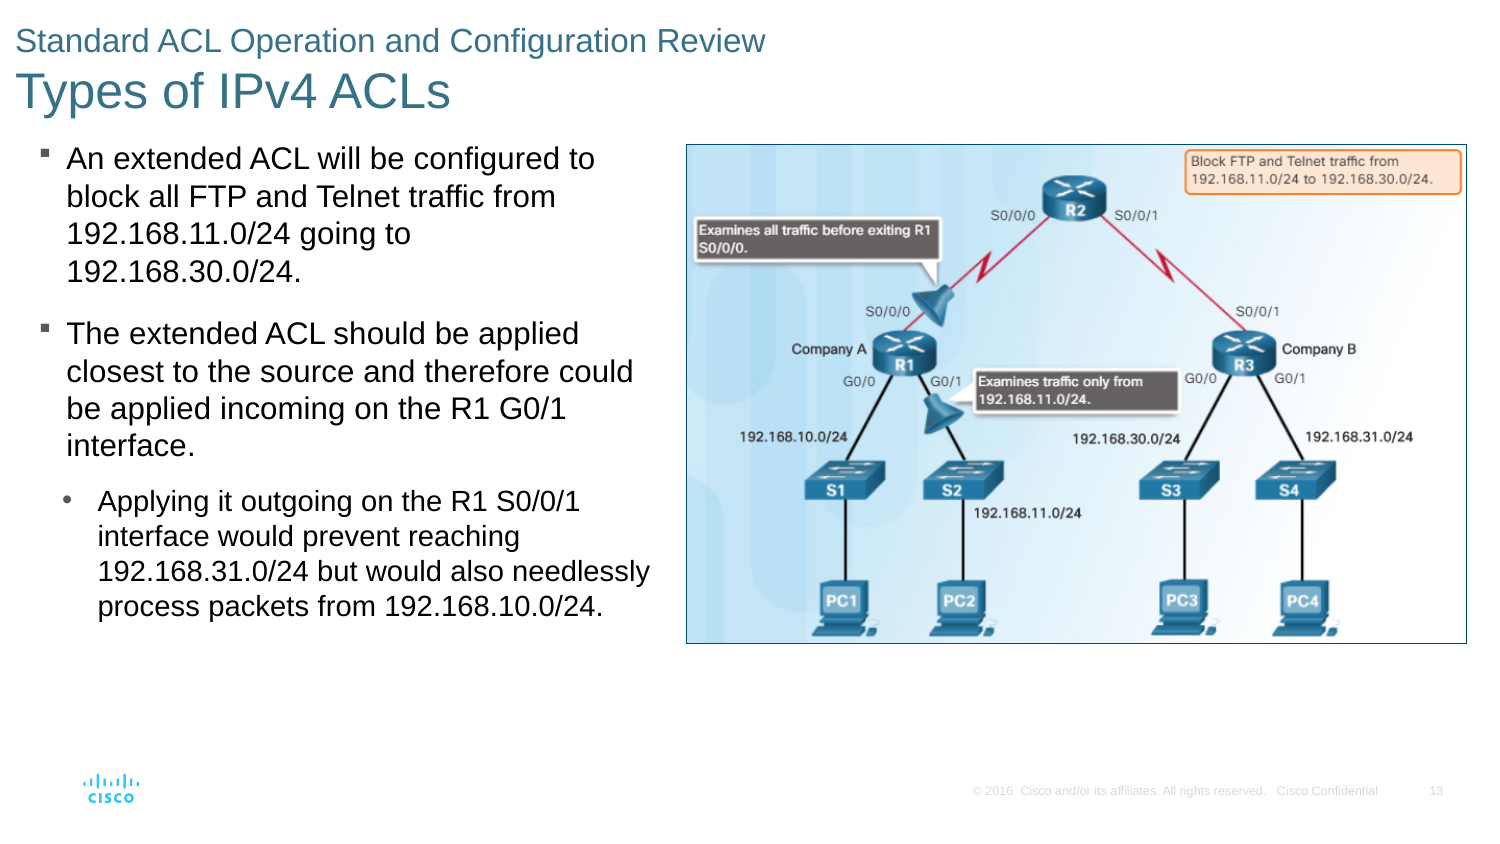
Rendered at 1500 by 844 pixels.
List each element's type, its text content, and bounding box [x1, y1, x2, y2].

list An extended ACL will be configured to block all FTP and Telnet traffic from 192.168.11.0/24 going to 192.168.30.0/24. The extended ACL should be applied closest to the source and therefore could be applied incoming on the R1 G0/1 interface. Applying it outgoing on the R1 S0/0/1 interface would prevent reaching 192.168.31.0/24 but would also needlessly process packets from 192.168.10.0/24. [23, 131, 687, 813]
title Standard ACL Operation and Configuration Review Types of IPv4 ACLs [0, 6, 1500, 131]
picture [688, 146, 1465, 642]
